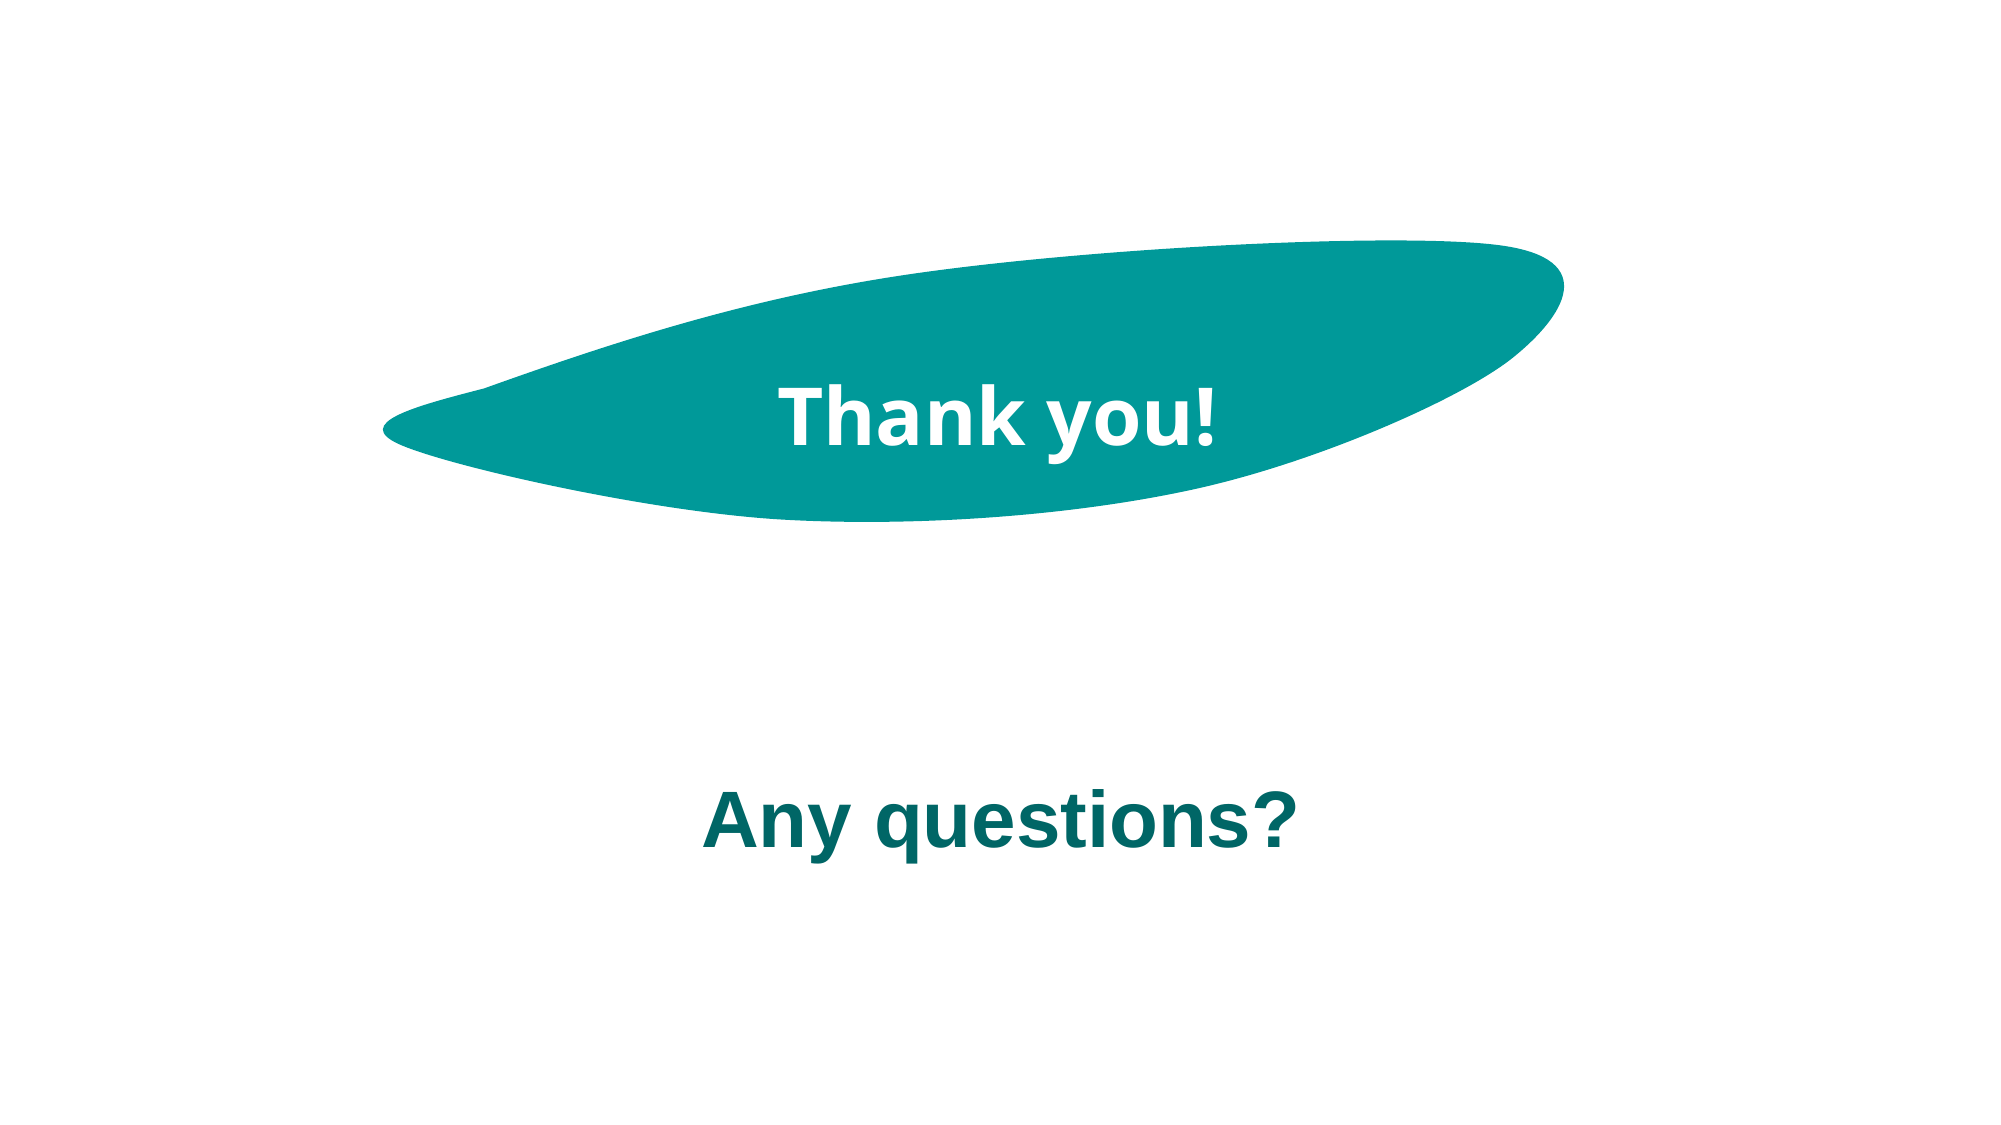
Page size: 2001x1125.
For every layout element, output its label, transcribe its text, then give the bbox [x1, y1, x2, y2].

text_box [1120, 240, 1565, 439]
text_box [382, 350, 595, 495]
subtitle Thank you! Any questions? [595, 252, 1357, 873]
